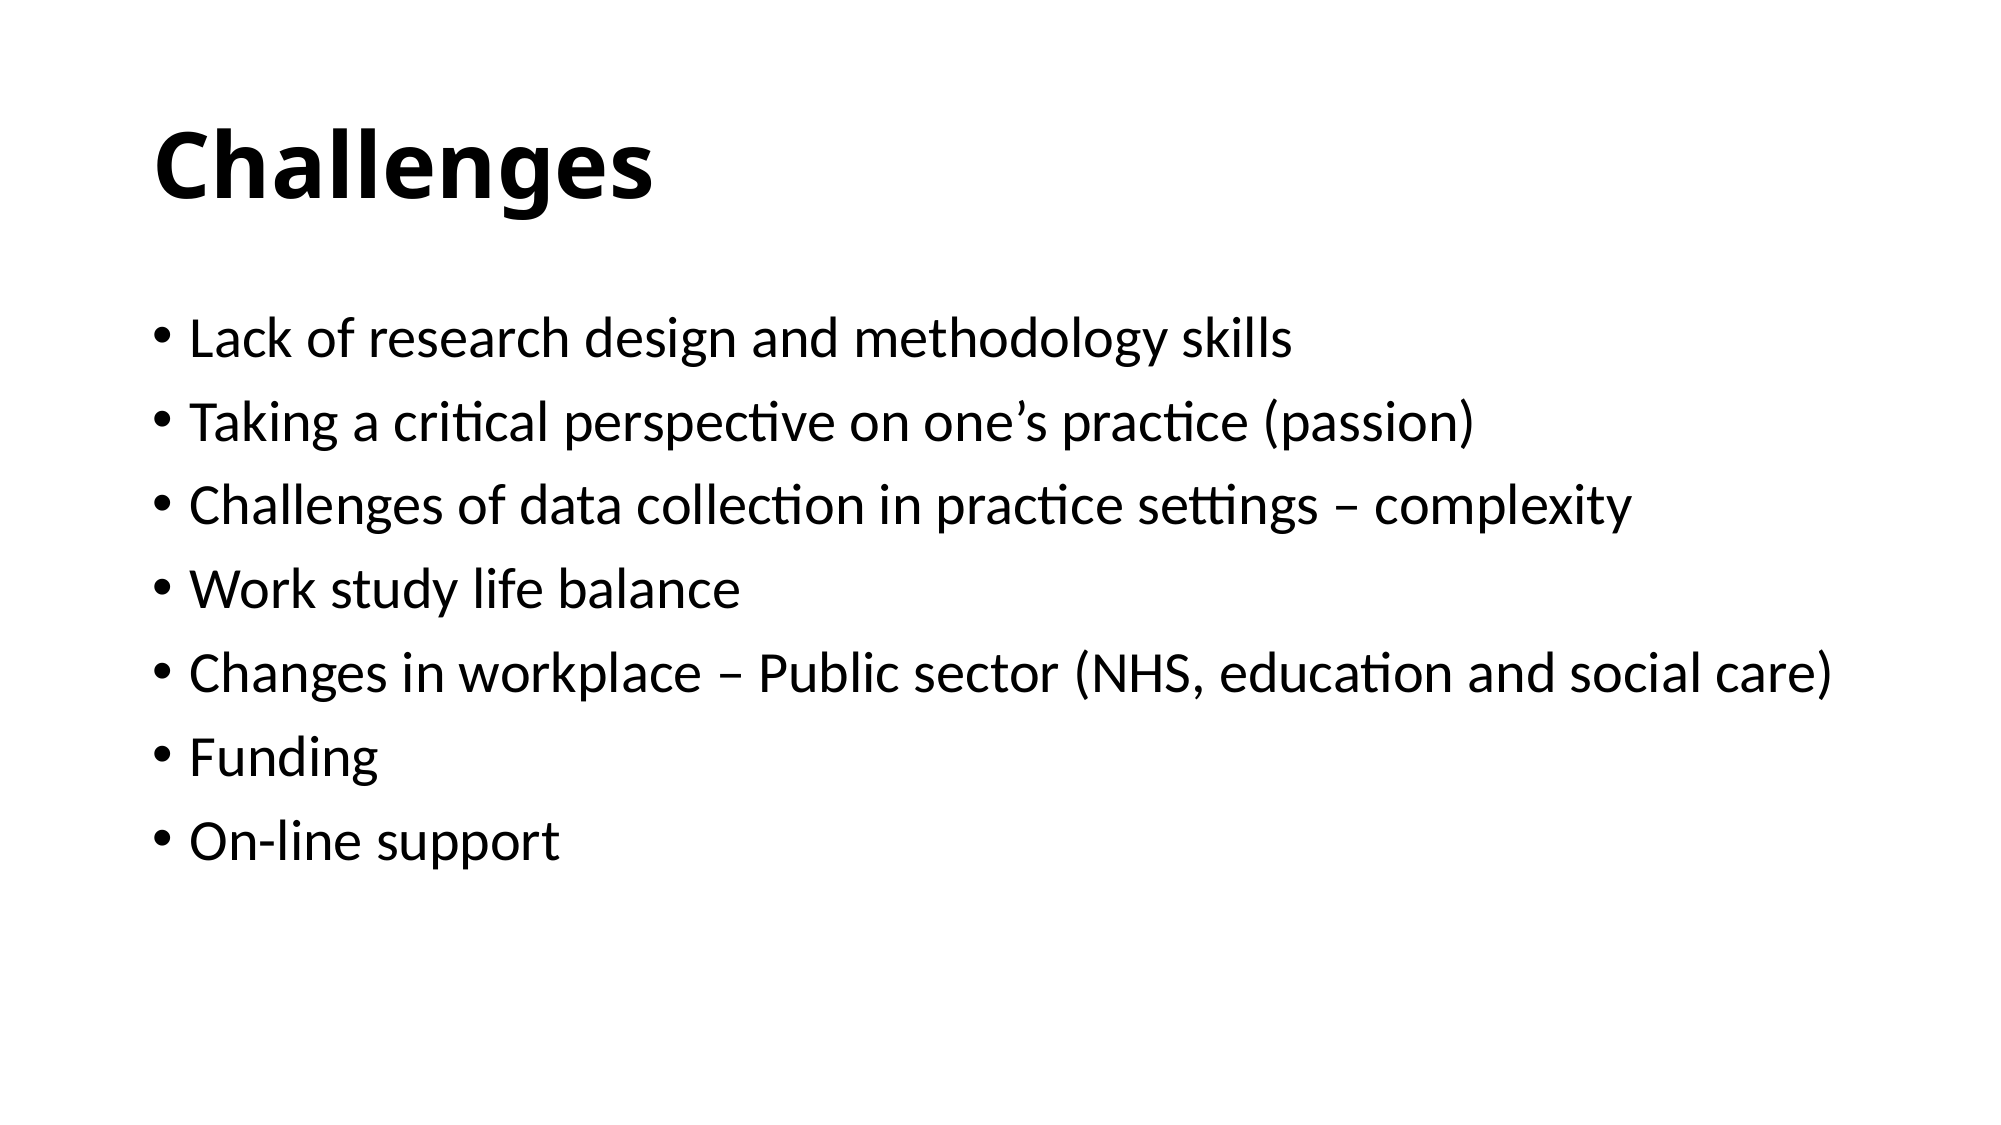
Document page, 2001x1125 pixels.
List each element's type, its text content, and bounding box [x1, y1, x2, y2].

title Challenges [137, 59, 1863, 278]
list Lack of research design and methodology skills Taking a critical perspective on one’s practice (passion) Challenges of data collection in practice settings – complexity Work study life balance Changes in workplace – Public sector (NHS, education and social care) Funding On-line support [137, 299, 1863, 1014]
